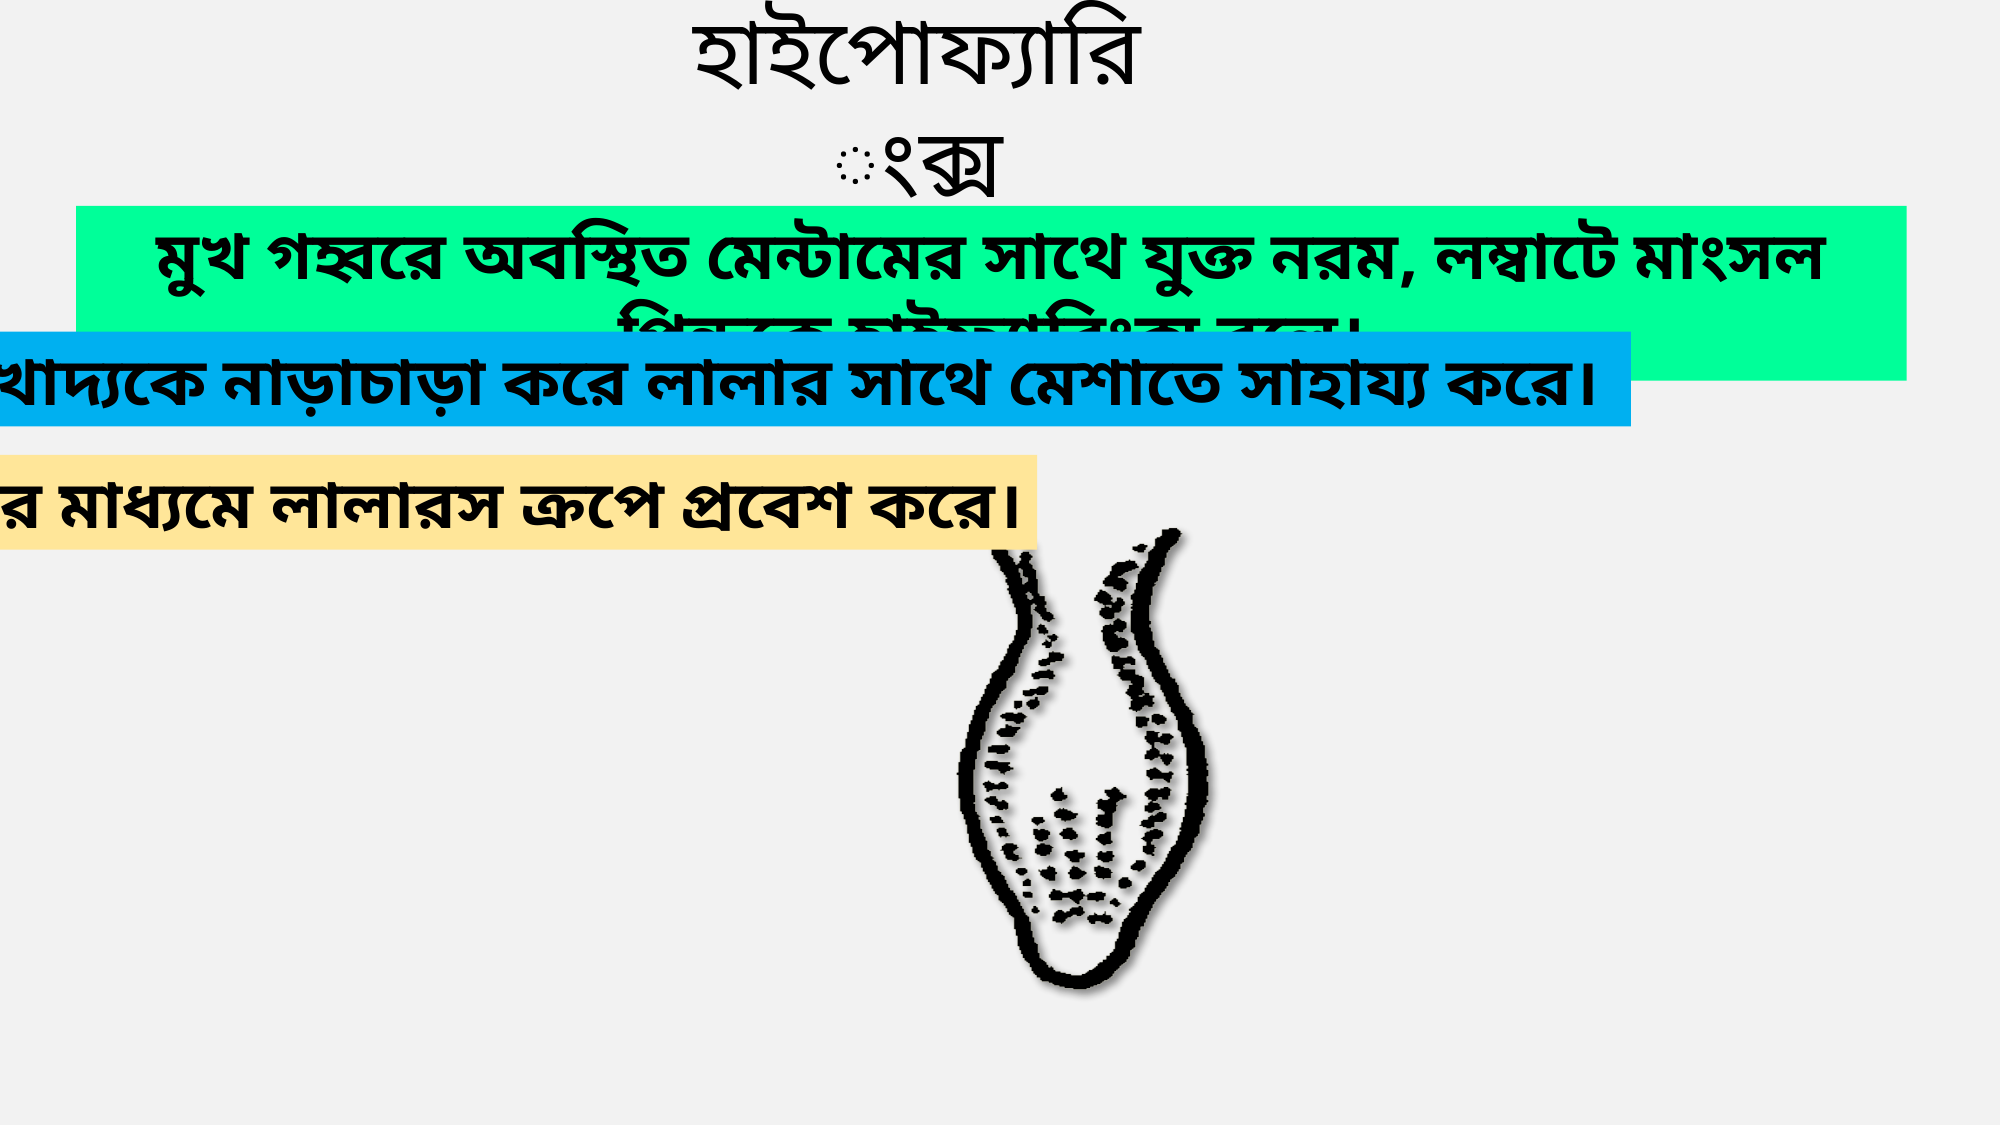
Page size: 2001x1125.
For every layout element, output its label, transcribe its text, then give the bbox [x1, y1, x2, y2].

picture [893, 481, 1297, 1035]
text_box এটি খাদ্যকে নাড়াচাড়া করে লালার সাথে মেশাতে সাহায্য করে। [0, 331, 1631, 427]
text_box মুখ গহ্বরে অবস্থিত মেন্টামের সাথে যুক্ত নরম, লম্বাটে মাংসল পিন্ডকে হাইফ্যারিংক্স বলে। [76, 205, 1907, 381]
text_box এর মাধ্যমে লালারস ক্রপে প্রবেশ করে। [0, 454, 1038, 550]
text_box হাইপোফ্যারিংক্স [665, 46, 1170, 160]
